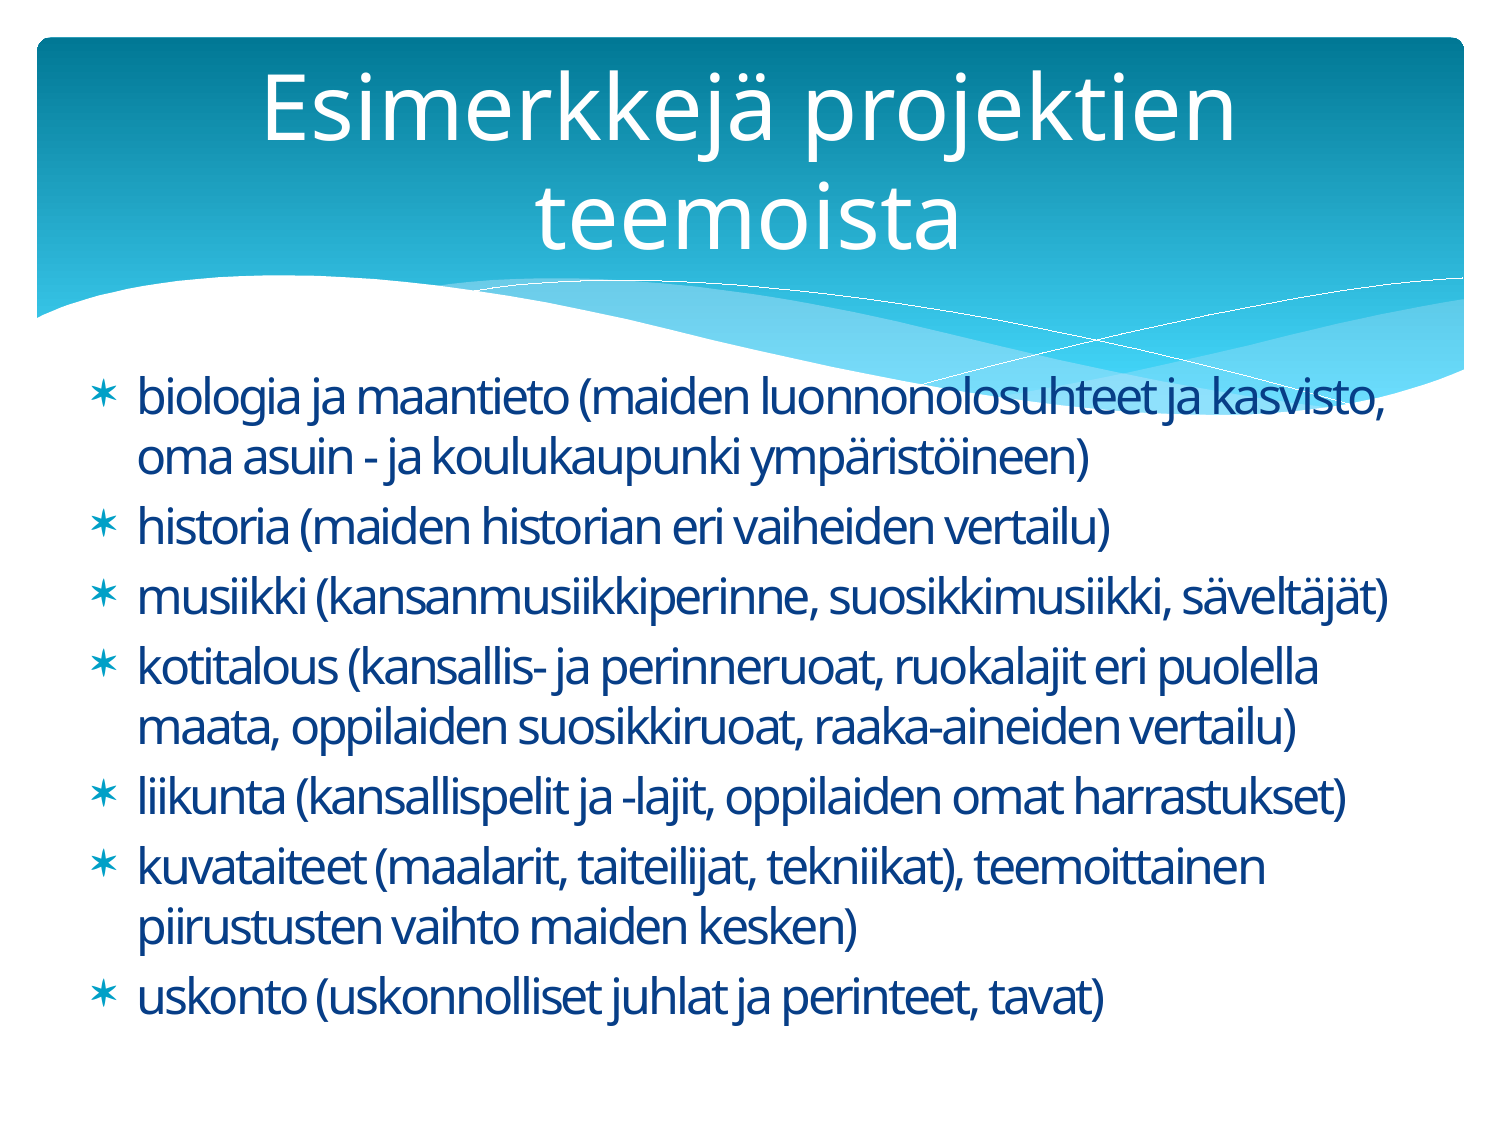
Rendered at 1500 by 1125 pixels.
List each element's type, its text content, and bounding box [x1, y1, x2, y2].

title Esimerkkejä projektien teemoista [75, 55, 1425, 261]
list biologia ja maantieto (maiden luonnonolosuhteet ja kasvisto, oma asuin - ja koulukaupunki ympäristöineen) historia (maiden historian eri vaiheiden vertailu) musiikki (kansanmusiikkiperinne, suosikkimusiikki, säveltäjät) kotitalous (kansallis- ja perinneruoat, ruokalajit eri puolella maata, oppilaiden suosikkiruoat, raaka-aineiden vertailu) liikunta (kansallispelit ja -lajit, oppilaiden omat harrastukset) kuvataiteet (maalarit, taiteilijat, tekniikat), teemoittainen piirustusten vaihto maiden kesken) uskonto (uskonnolliset juhlat ja perinteet, tavat) [76, 357, 1471, 1125]
